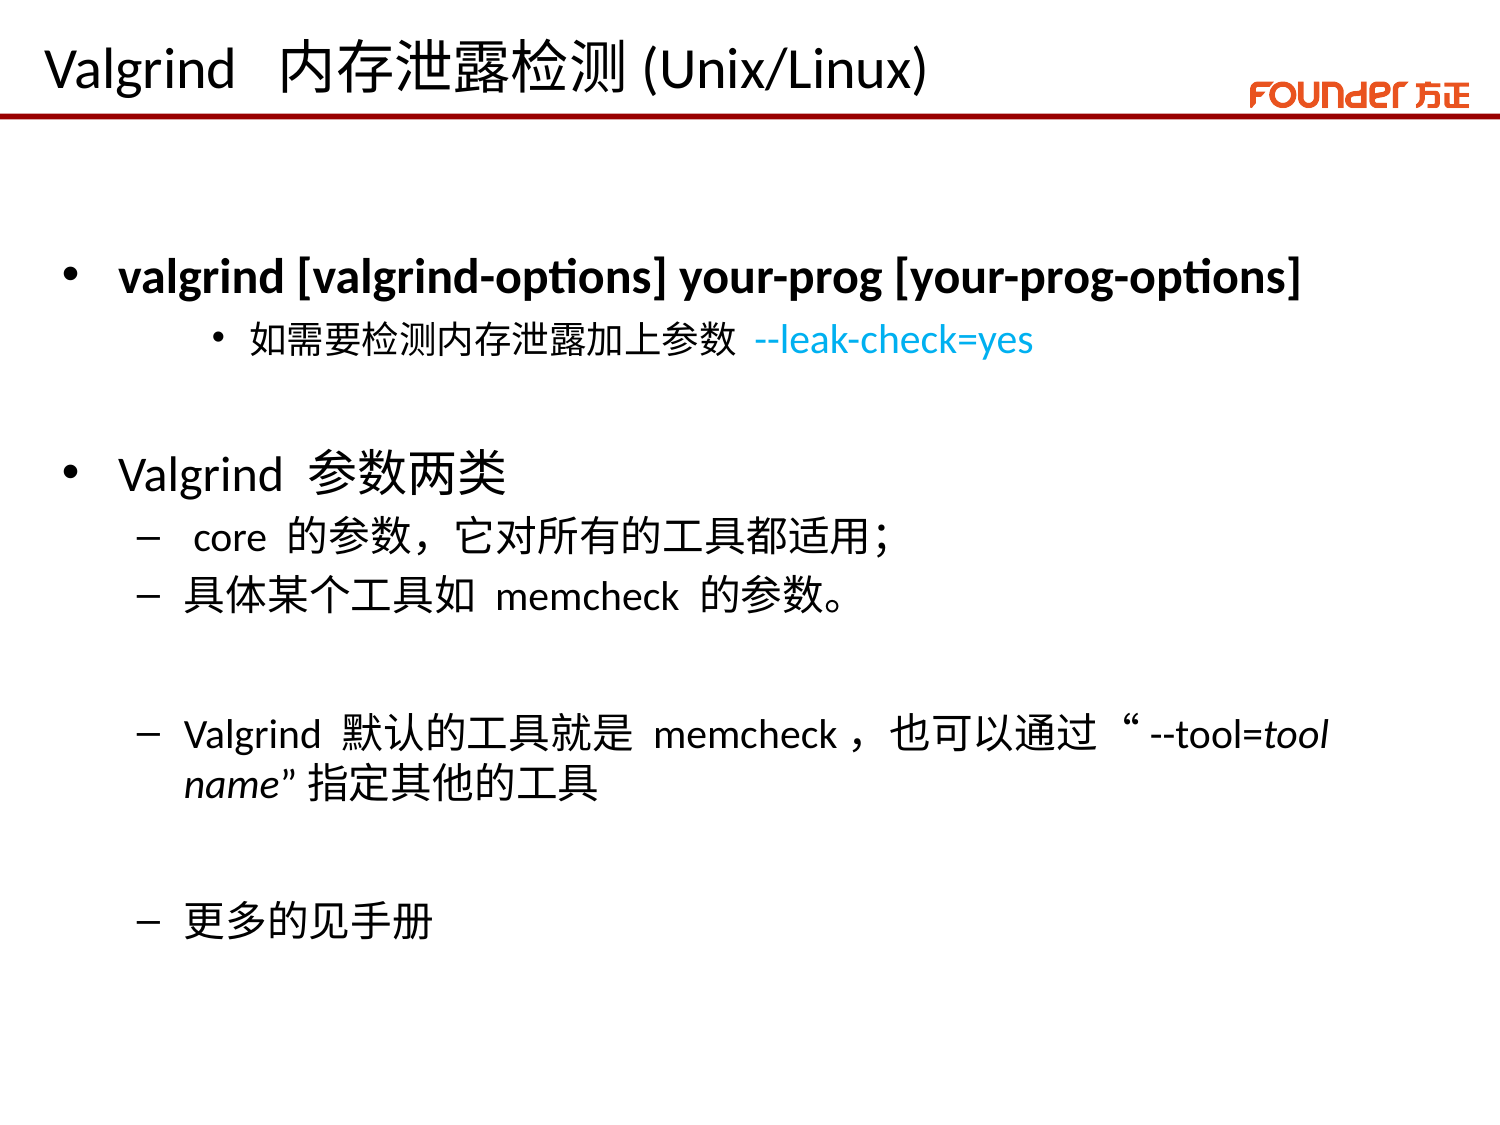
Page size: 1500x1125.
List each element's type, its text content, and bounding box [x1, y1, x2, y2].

picture [1246, 78, 1473, 111]
title Valgrind 内存泄露检测(Unix/Linux) [29, 30, 1225, 100]
list valgrind [valgrind-options] your-prog [your-prog-options] 如需要检测内存泄露加上参数 --leak-check=yes Valgrind 参数两类 core 的参数，它对所有的工具都适用； 具体某个工具如 memcheck 的参数。 Valgrind 默认的工具就是 memcheck，也可以通过“--tool=tool name”指定其他的工具 更多的见手册 [46, 175, 1397, 973]
